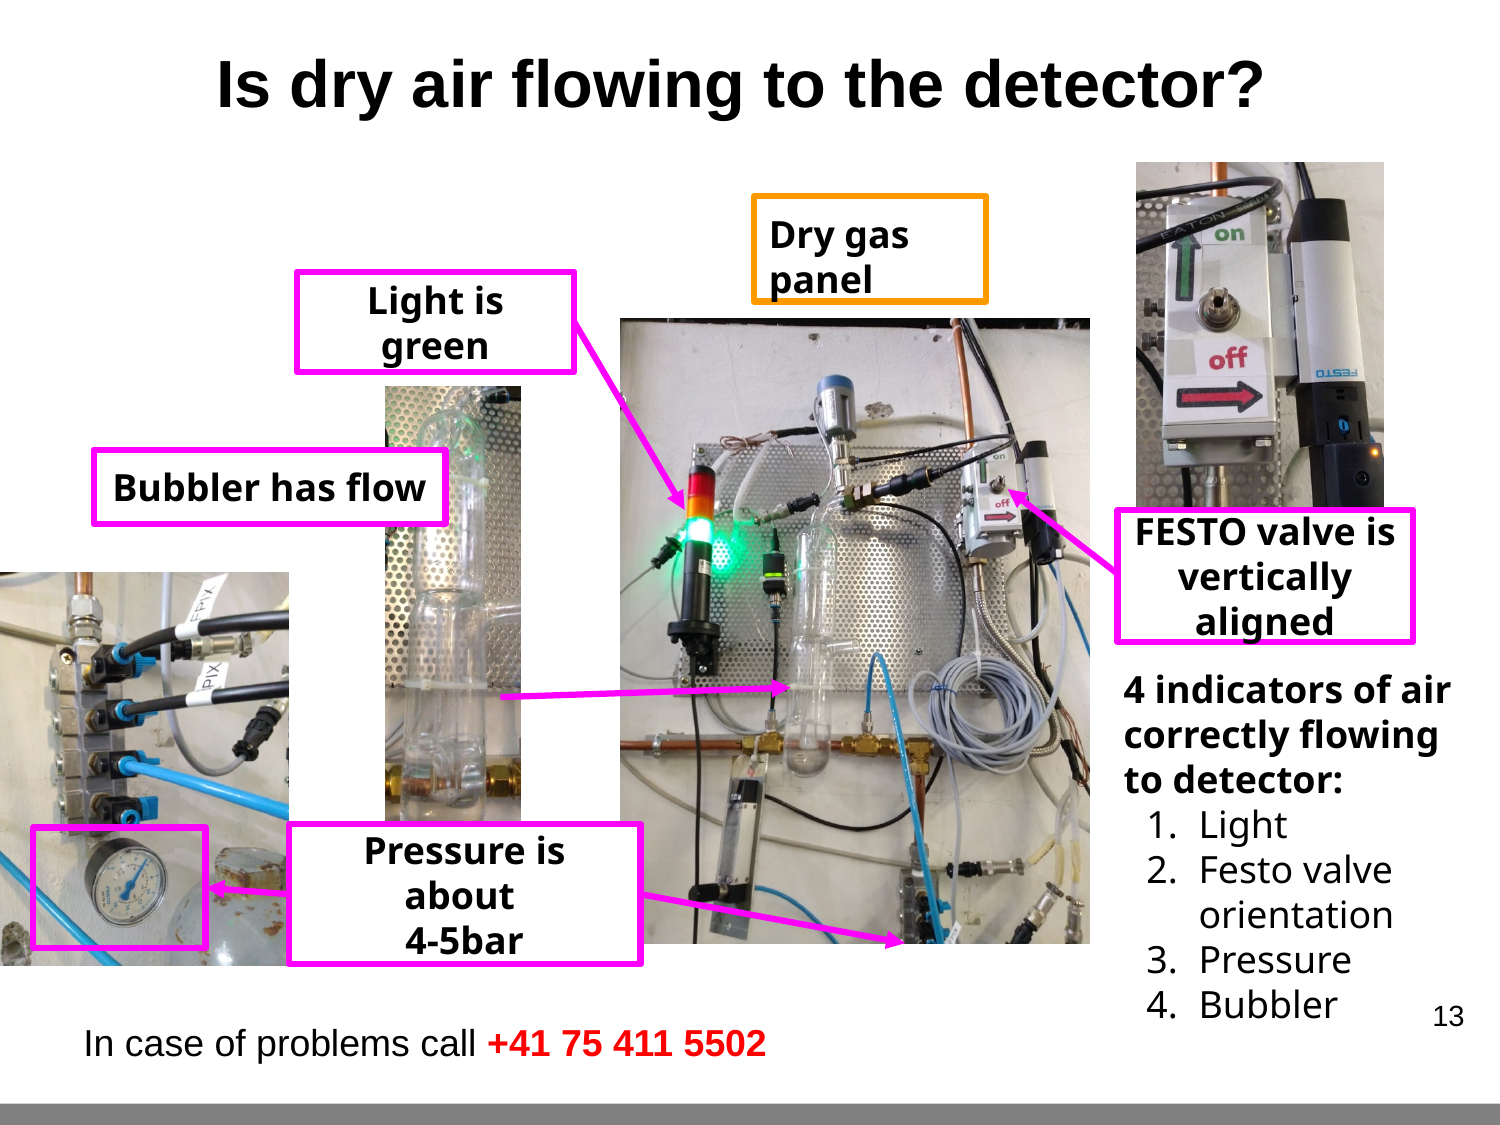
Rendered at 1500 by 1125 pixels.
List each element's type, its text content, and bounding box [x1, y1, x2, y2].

text_box Bubbler has flow [93, 449, 380, 524]
picture [1135, 161, 1384, 520]
text_box FESTO valve is vertically aligned [1117, 509, 1413, 642]
text_box In case of problems call +41 75 411 5502 [68, 1011, 782, 1072]
text_box 4 indicators of air correctly flowing to detector: Light Festo valve orientation Pressure Bubbler [1108, 650, 1480, 928]
picture [385, 386, 521, 876]
title Is dry air flowing to the detector? [43, 25, 1441, 120]
text_box Pressure is about 4-5bar [295, 824, 641, 965]
text_box Dry gas panel [753, 196, 987, 302]
text_box Light is green [296, 271, 575, 372]
picture [0, 572, 289, 967]
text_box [640, 894, 906, 944]
picture [620, 318, 1090, 944]
slide_number 13 [1389, 981, 1481, 1048]
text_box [1007, 488, 1140, 591]
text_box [205, 887, 289, 895]
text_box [573, 321, 685, 511]
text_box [500, 687, 791, 698]
